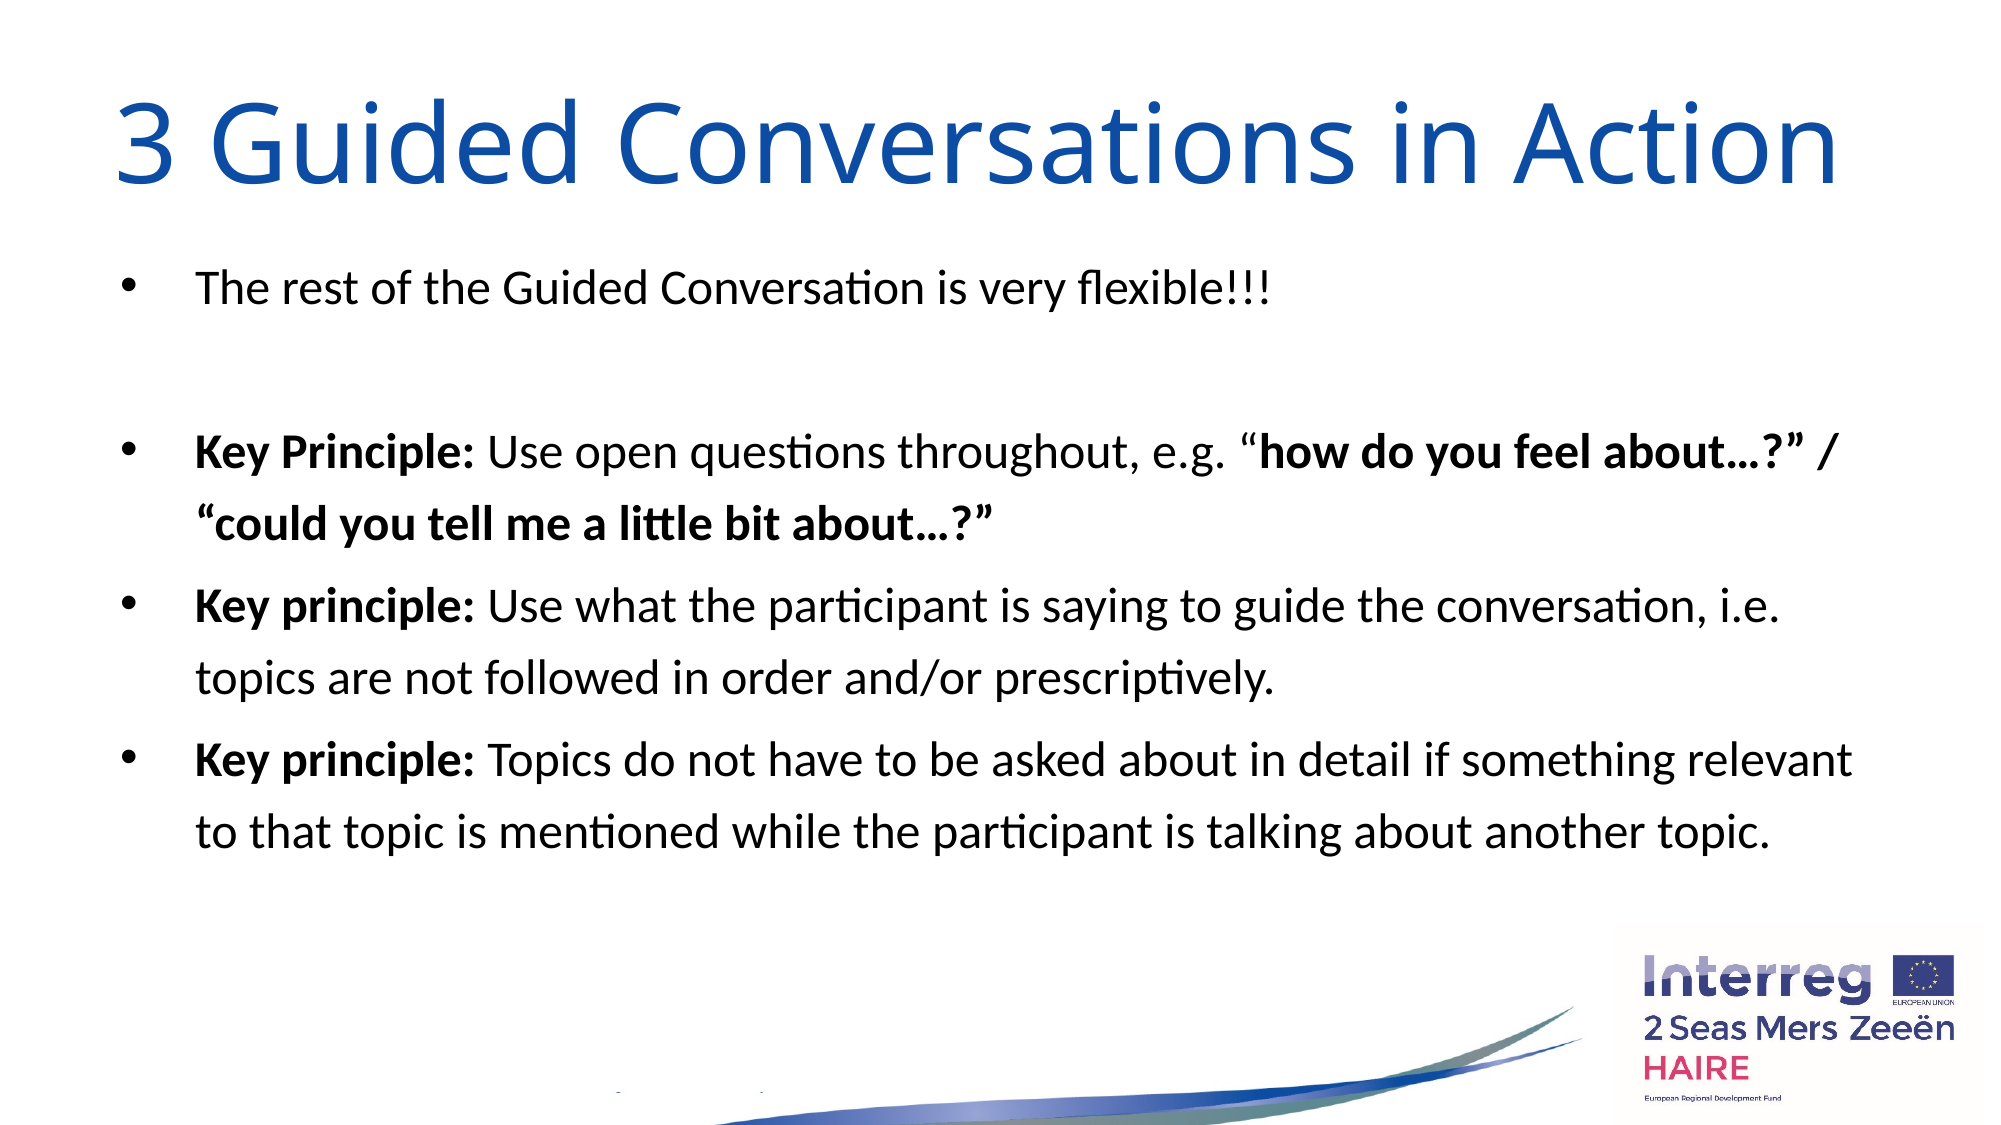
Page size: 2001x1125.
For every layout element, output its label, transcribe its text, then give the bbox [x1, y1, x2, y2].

picture [559, 924, 1984, 1125]
list The rest of the Guided Conversation is very flexible!!! Key Principle: Use open questions throughout, e.g. “how do you feel about…?” / “could you tell me a little bit about…?” Key principle: Use what the participant is saying to guide the conversation, i.e. topics are not followed in order and/or prescriptively. Key principle: Topics do not have to be asked about in detail if something relevant to that topic is mentioned while the participant is talking about another topic. [99, 232, 1898, 936]
title 3 Guided Conversations in Action [99, 45, 1900, 233]
